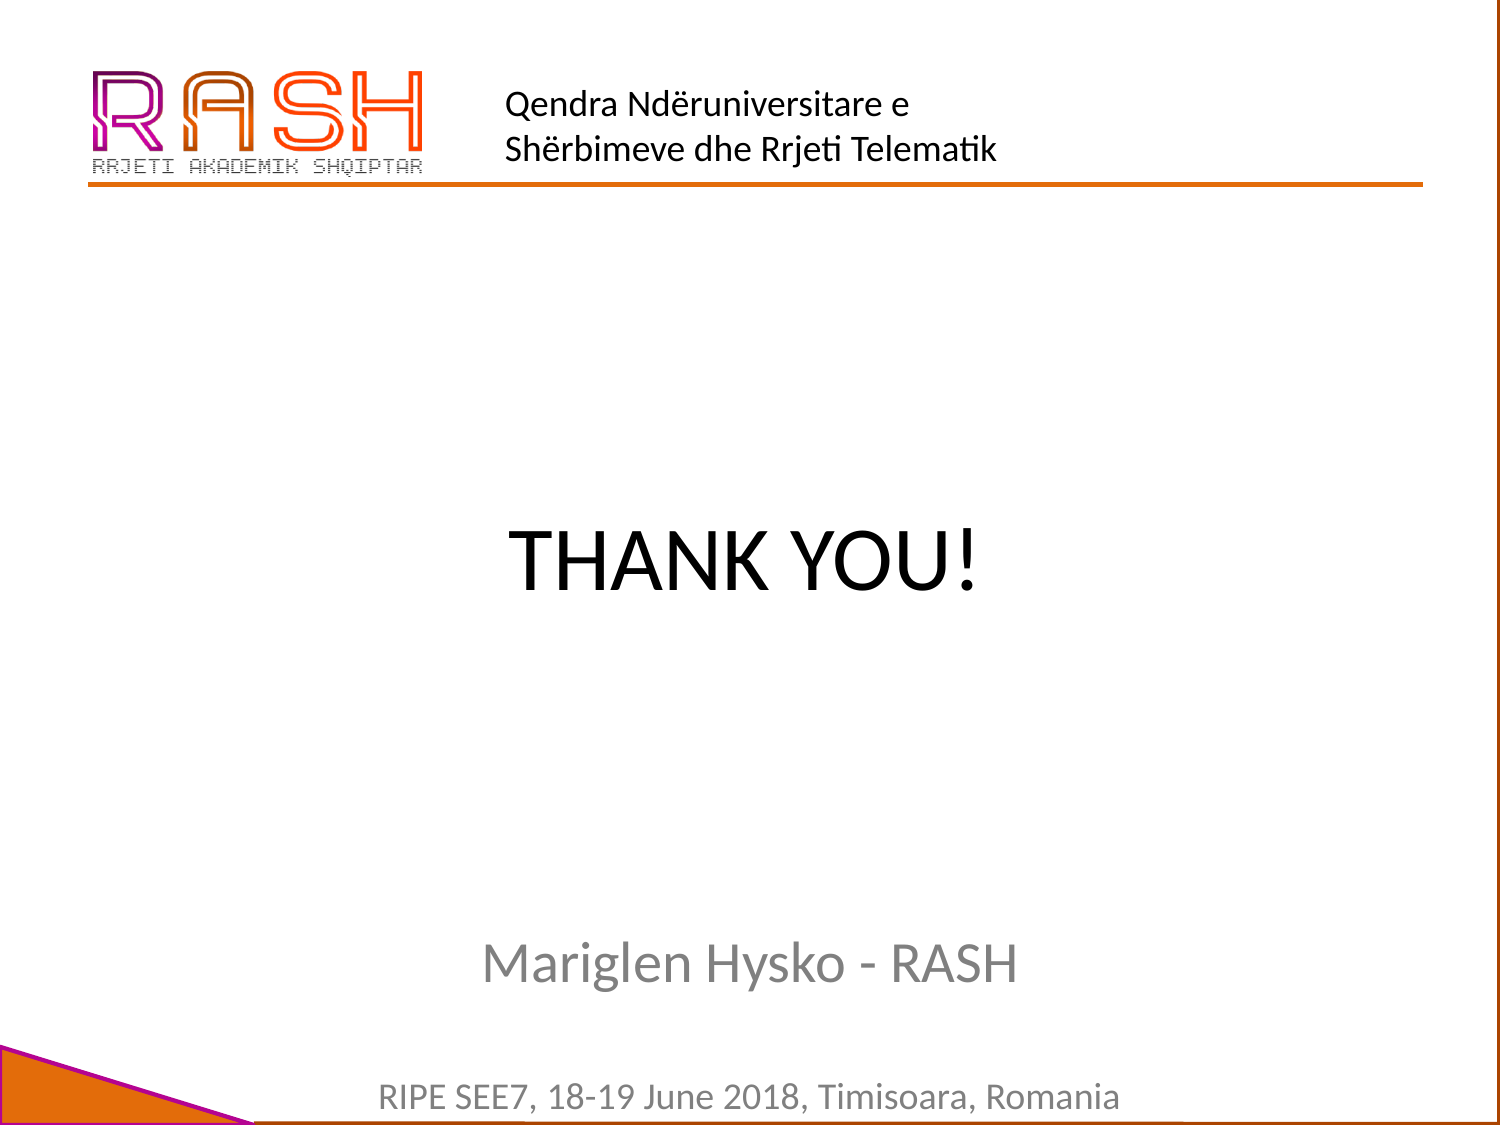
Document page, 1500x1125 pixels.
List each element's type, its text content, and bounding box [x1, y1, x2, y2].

picture [93, 71, 422, 177]
title THANK YOU! [88, 491, 1424, 669]
subtitle RIPE SEE7, 18-19 June 2018, Timisoara, Romania [0, 1011, 1500, 1125]
text_box Mariglen Hysko - RASH [245, 916, 1255, 1031]
